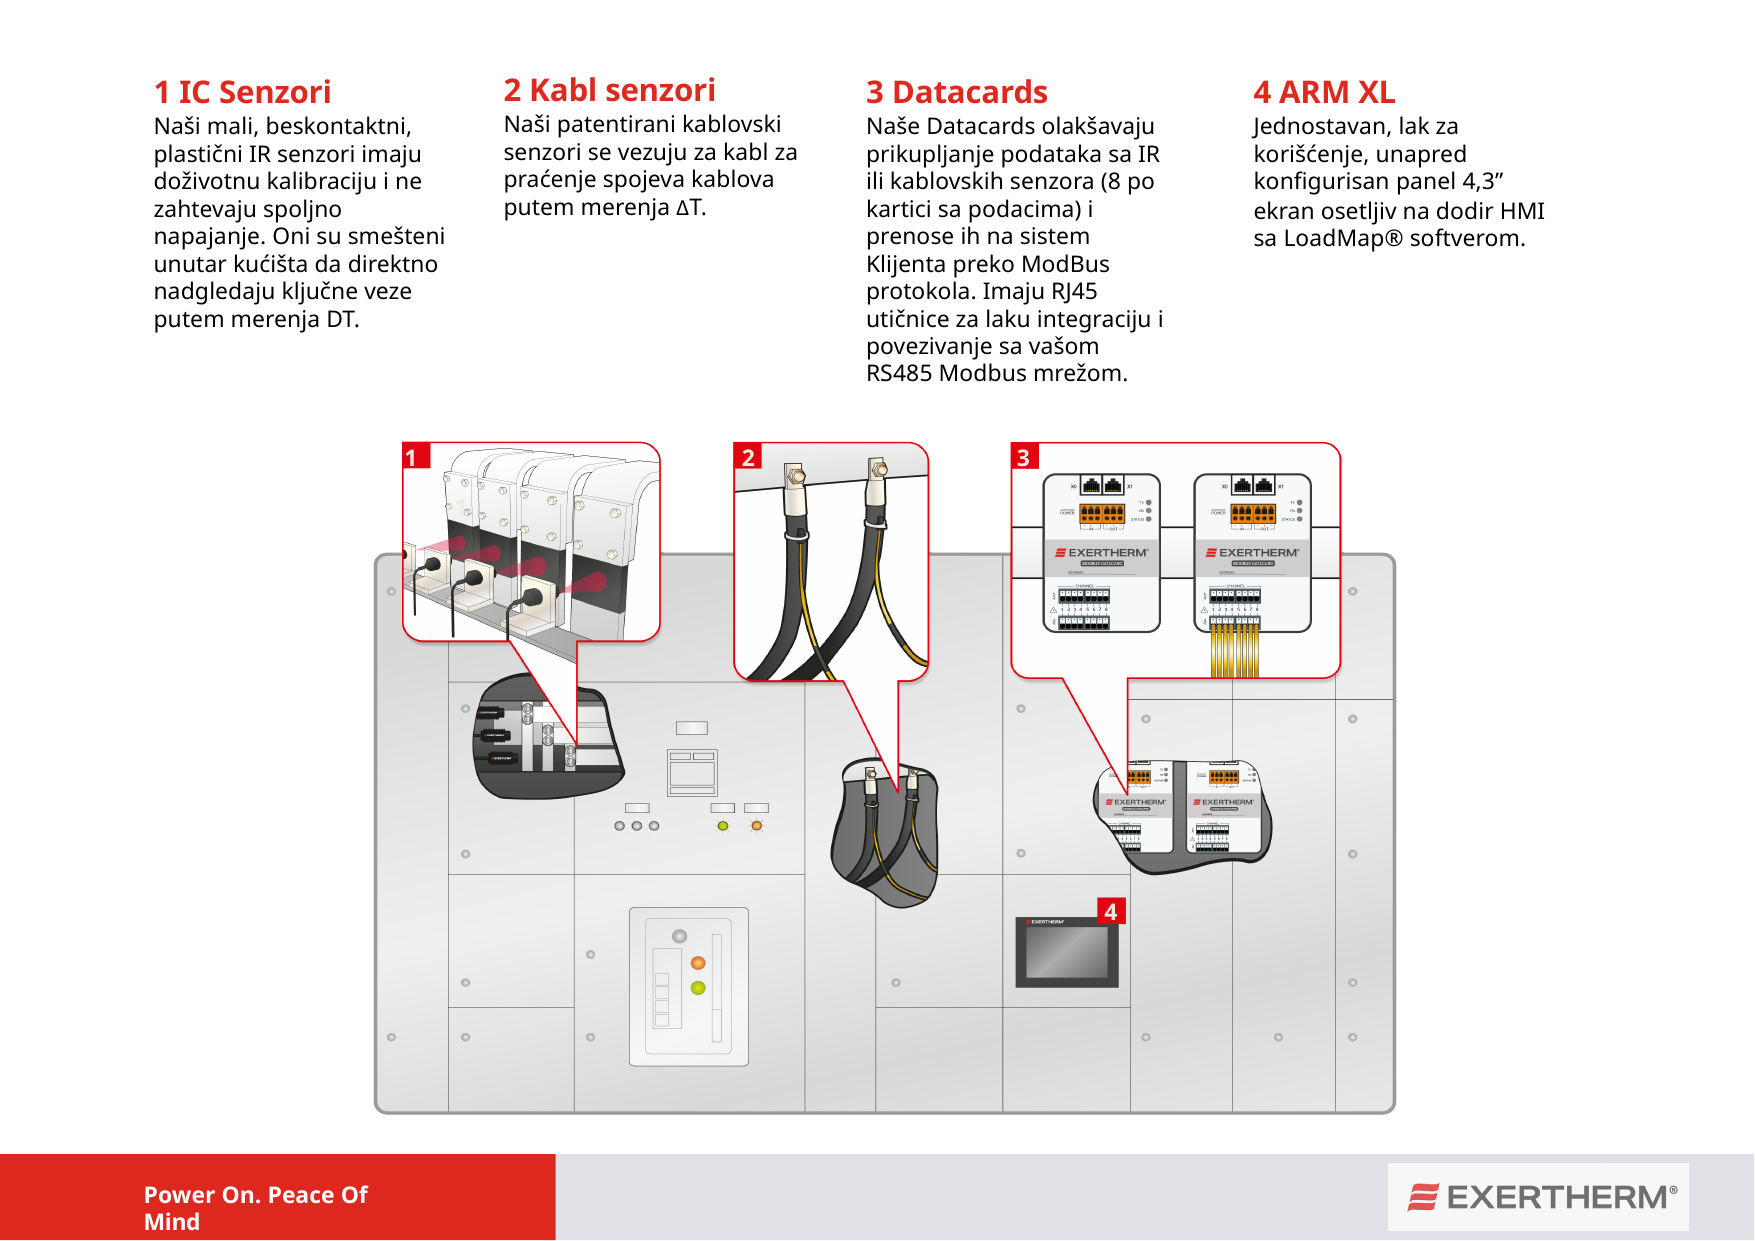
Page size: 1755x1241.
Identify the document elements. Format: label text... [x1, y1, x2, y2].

picture [364, 407, 1422, 1129]
text_box 2 Kabl senzori Naši patentirani kablovski senzori se vezuju za kabl za praćenje spojeva kablova putem merenja ΔT. [501, 68, 802, 220]
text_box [0, 1153, 1755, 1241]
text_box 4 ARM XL Jednostavan, lak za korišćenje, unapred konfigurisan panel 4,3” ekran osetljiv na dodir HMI sa LoadMap® softverom. [1251, 70, 1552, 252]
text_box 1 IC Senzori Naši mali, beskontaktni, plastični IR senzori imaju doživotnu kalibraciju i ne zahtevaju spoljno napajanje. Oni su smešteni unutar kućišta da direktno nadgledaju ključne veze putem merenja DT. [151, 70, 452, 332]
text_box 3 Datacards Naše Datacards olakšavaju prikupljanje podataka sa IR ili kablovskih senzora (8 po kartici sa podacima) i prenose ih na sistem Klijenta preko ModBus protokola. Imaju RJ45 utičnice za laku integraciju i povezivanje sa vašom RS485 Modbus mrežom. [863, 70, 1165, 387]
